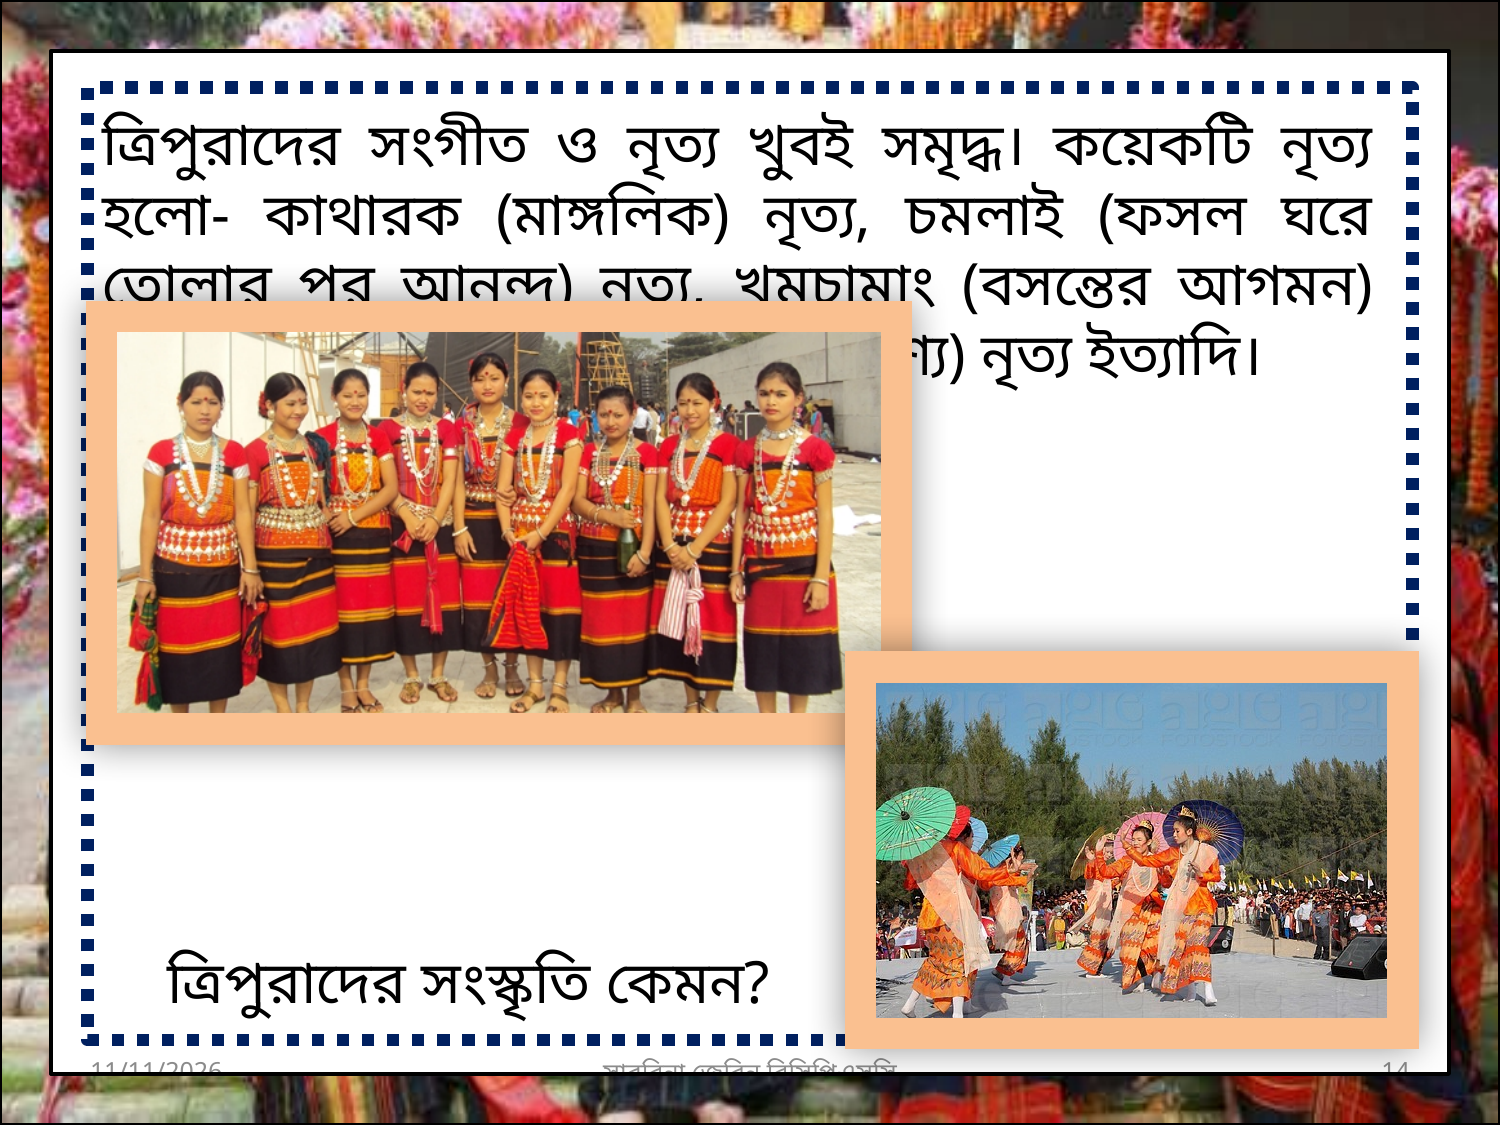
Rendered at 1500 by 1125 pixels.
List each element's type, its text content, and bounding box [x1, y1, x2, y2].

picture [2, 2, 1498, 1123]
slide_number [75, 1042, 425, 1103]
text_box ত্রিপুরাদের সংস্কৃতি কেমন? [112, 937, 818, 1023]
text_box ত্রিপুরাদের সংগীত ও নৃত্য খুবই সমৃদ্ধ। কয়েকটি নৃত্য হলো- কাথারক (মাঙ্গলিক) নৃত্য, চমলাই (ফসল ঘরে তোলার পর আনন্দ) নৃত্য, খুমচামাং (বসন্তের আগমন) নৃত্য, গড়িয়া (গড়িয়া দেবতার উদ্দেশ্যে) নৃত্য ইত্যাদি। [87, 99, 1388, 395]
footer সাবরিনা জেরিন,বিসিপিএসসি [512, 1042, 988, 1103]
slide_number 14 [1074, 1066, 1425, 1103]
